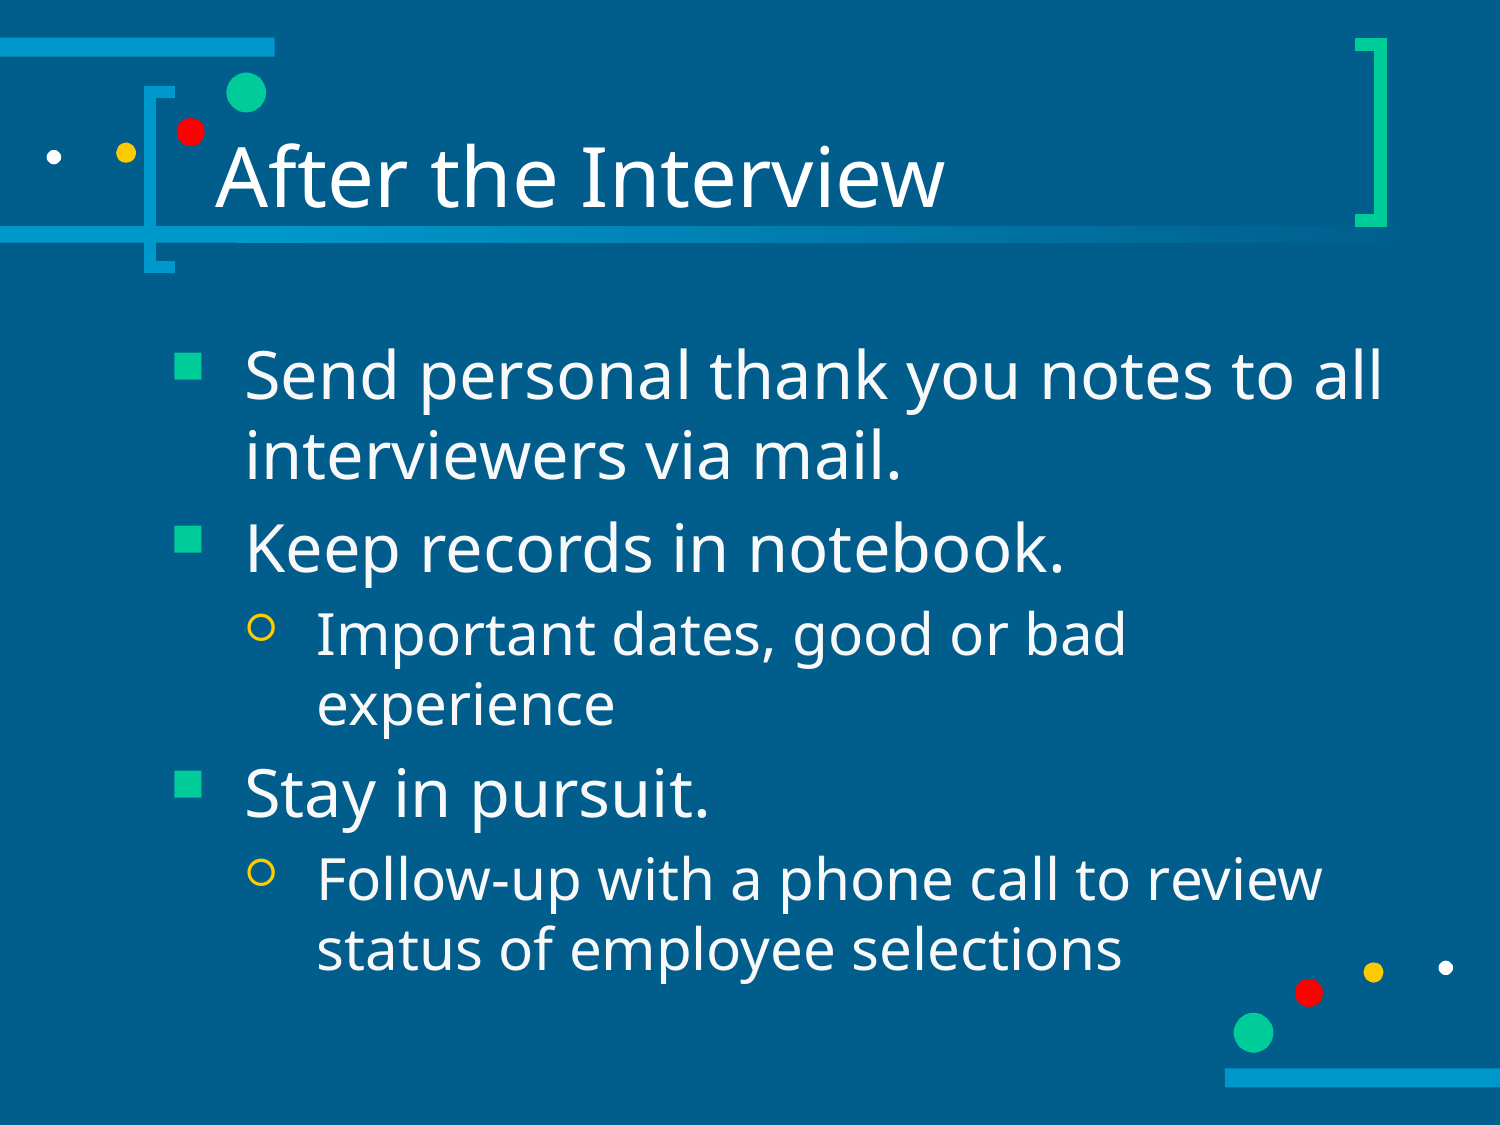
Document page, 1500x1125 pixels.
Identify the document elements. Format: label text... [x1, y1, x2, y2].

list Send personal thank you notes to all interviewers via mail. Keep records in notebook. Important dates, good or bad experience Stay in pursuit. Follow-up with a phone call to review status of employee selections [155, 324, 1413, 1001]
title After the Interview [200, 0, 1376, 232]
